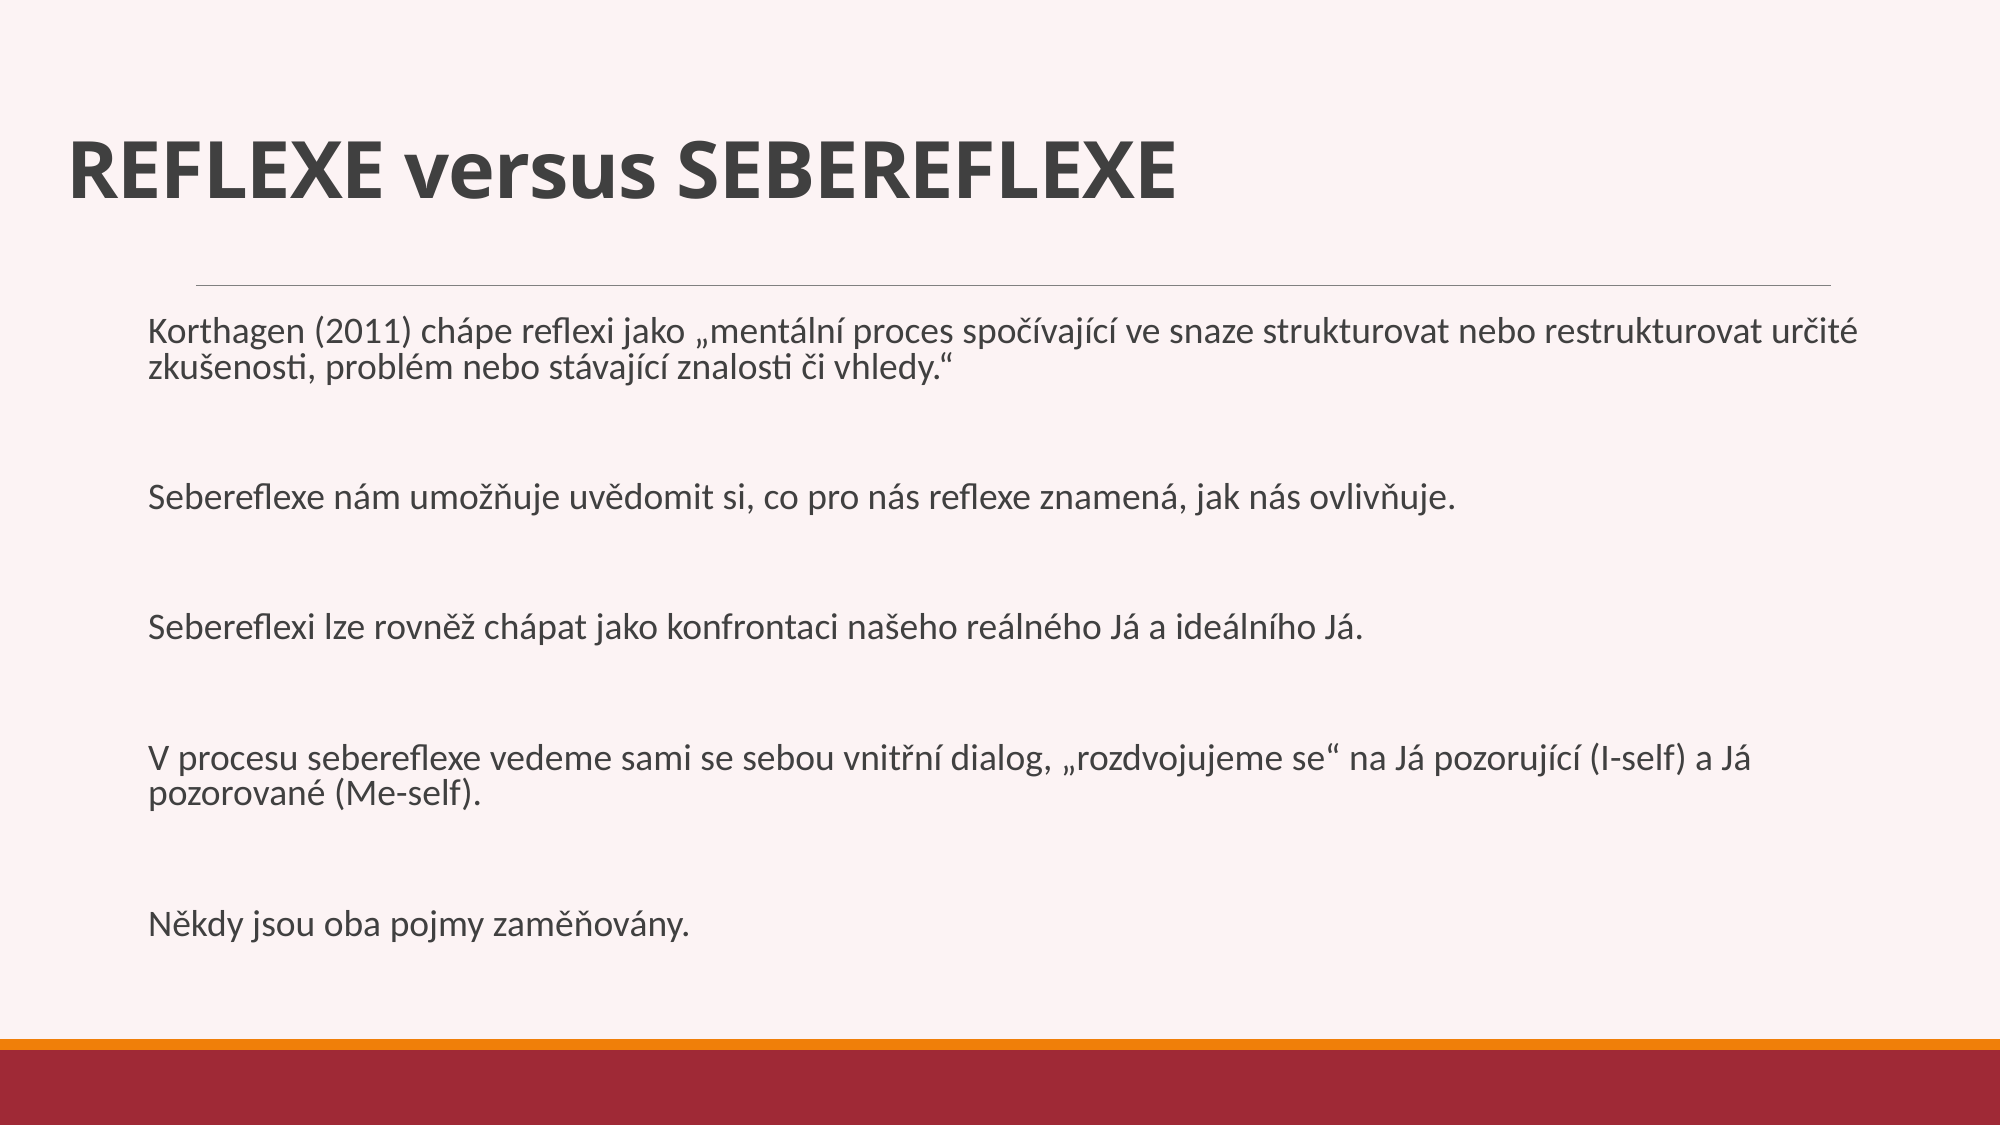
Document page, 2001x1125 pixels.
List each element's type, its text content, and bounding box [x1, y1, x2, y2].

title REFLEXE versus SEBEREFLEXE [0, 0, 1448, 223]
list Korthagen (2011) chápe reflexi jako „mentální proces spočívající ve snaze strukturovat nebo restrukturovat určité zkušenosti, problém nebo stávající znalosti či vhledy.“ Sebereflexe nám umožňuje uvědomit si, co pro nás reflexe znamená, jak nás ovlivňuje. Sebereflexi lze rovněž chápat jako konfrontaci našeho reálného Já a ideálního Já. V procesu sebereflexe vedeme sami se sebou vnitřní dialog, „rozdvojujeme se“ na Já pozorující (I-self) a Já pozorované (Me-self). Někdy jsou oba pojmy zaměňovány. [133, 306, 1935, 1107]
